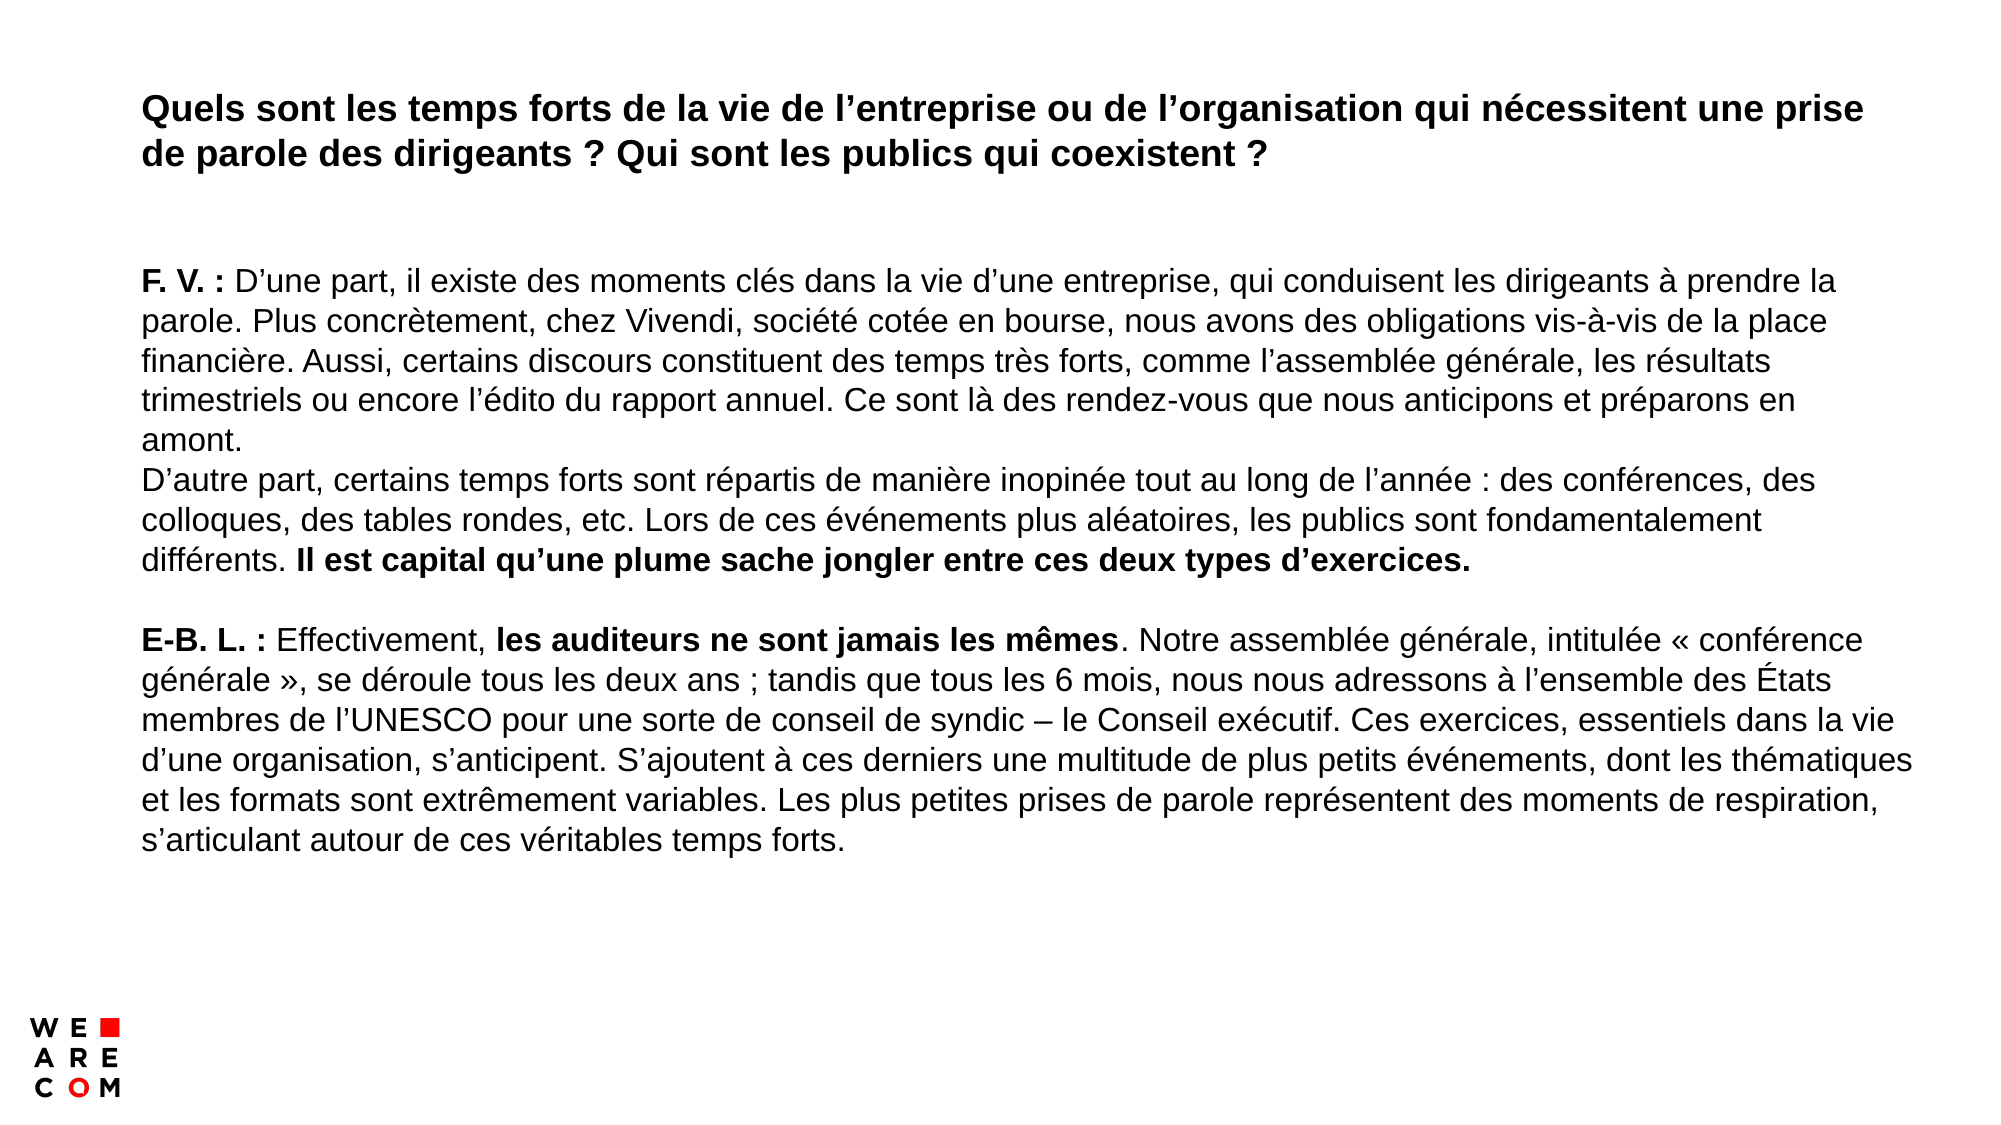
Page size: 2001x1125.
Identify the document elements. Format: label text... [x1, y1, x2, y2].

picture [14, 979, 135, 1125]
text_box Quels sont les temps forts de la vie de l’entreprise ou de l’organisation qui nécessitent une prise de parole des dirigeants ? Qui sont les publics qui coexistent ? [126, 76, 1902, 182]
text_box F. V. : D’une part, il existe des moments clés dans la vie d’une entreprise, qui conduisent les dirigeants à prendre la parole. Plus concrètement, chez Vivendi, société cotée en bourse, nous avons des obligations vis-à-vis de la place financière. Aussi, certains discours constituent des temps très forts, comme l’assemblée générale, les résultats trimestriels ou encore l’édito du rapport annuel. Ce sont là des rendez-vous que nous anticipons et préparons en amont. D’autre part, certains temps forts sont répartis de manière inopinée tout au long de l’année : des conférences, des colloques, des tables rondes, etc. Lors de ces événements plus aléatoires, les publics sont fondamentalement différents. Il est capital qu’une plume sache jongler entre ces deux types d’exercices. E-B. L. : Effectivement, les auditeurs ne sont jamais les mêmes. Notre assemblée générale, intitulée « conférence générale », se déroule tous les deux ans ; tandis que tous les 6 mois, nous nous adressons à l’ensemble des États membres de l’UNESCO pour une sorte de conseil de syndic – le Conseil exécutif. Ces exercices, essentiels dans la vie d’une organisation, s’anticipent. S’ajoutent à ces derniers une multitude de plus petits événements, dont les thématiques et les formats sont extrêmement variables. Les plus petites prises de parole représentent des moments de respiration, s’articulant autour de ces véritables temps forts. [126, 251, 1933, 866]
